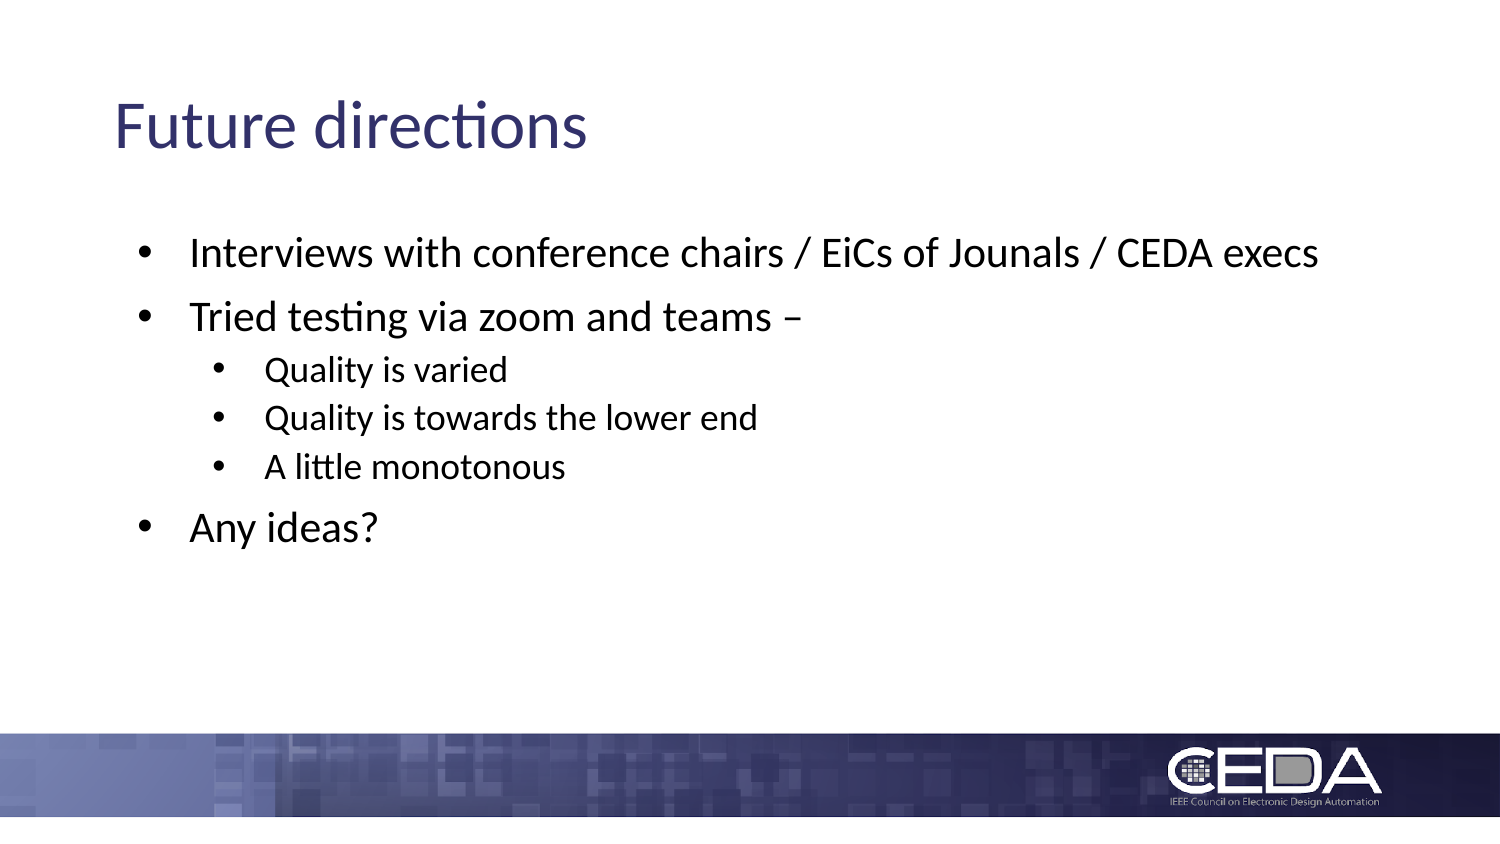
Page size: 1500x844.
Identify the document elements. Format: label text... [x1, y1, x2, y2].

title Future directions [103, 44, 1397, 208]
picture [0, 0, 1500, 844]
list Interviews with conference chairs / EiCs of Jounals / CEDA execs Tried testing via zoom and teams – Quality is varied Quality is towards the lower end A little monotonous Any ideas? [103, 224, 1397, 724]
